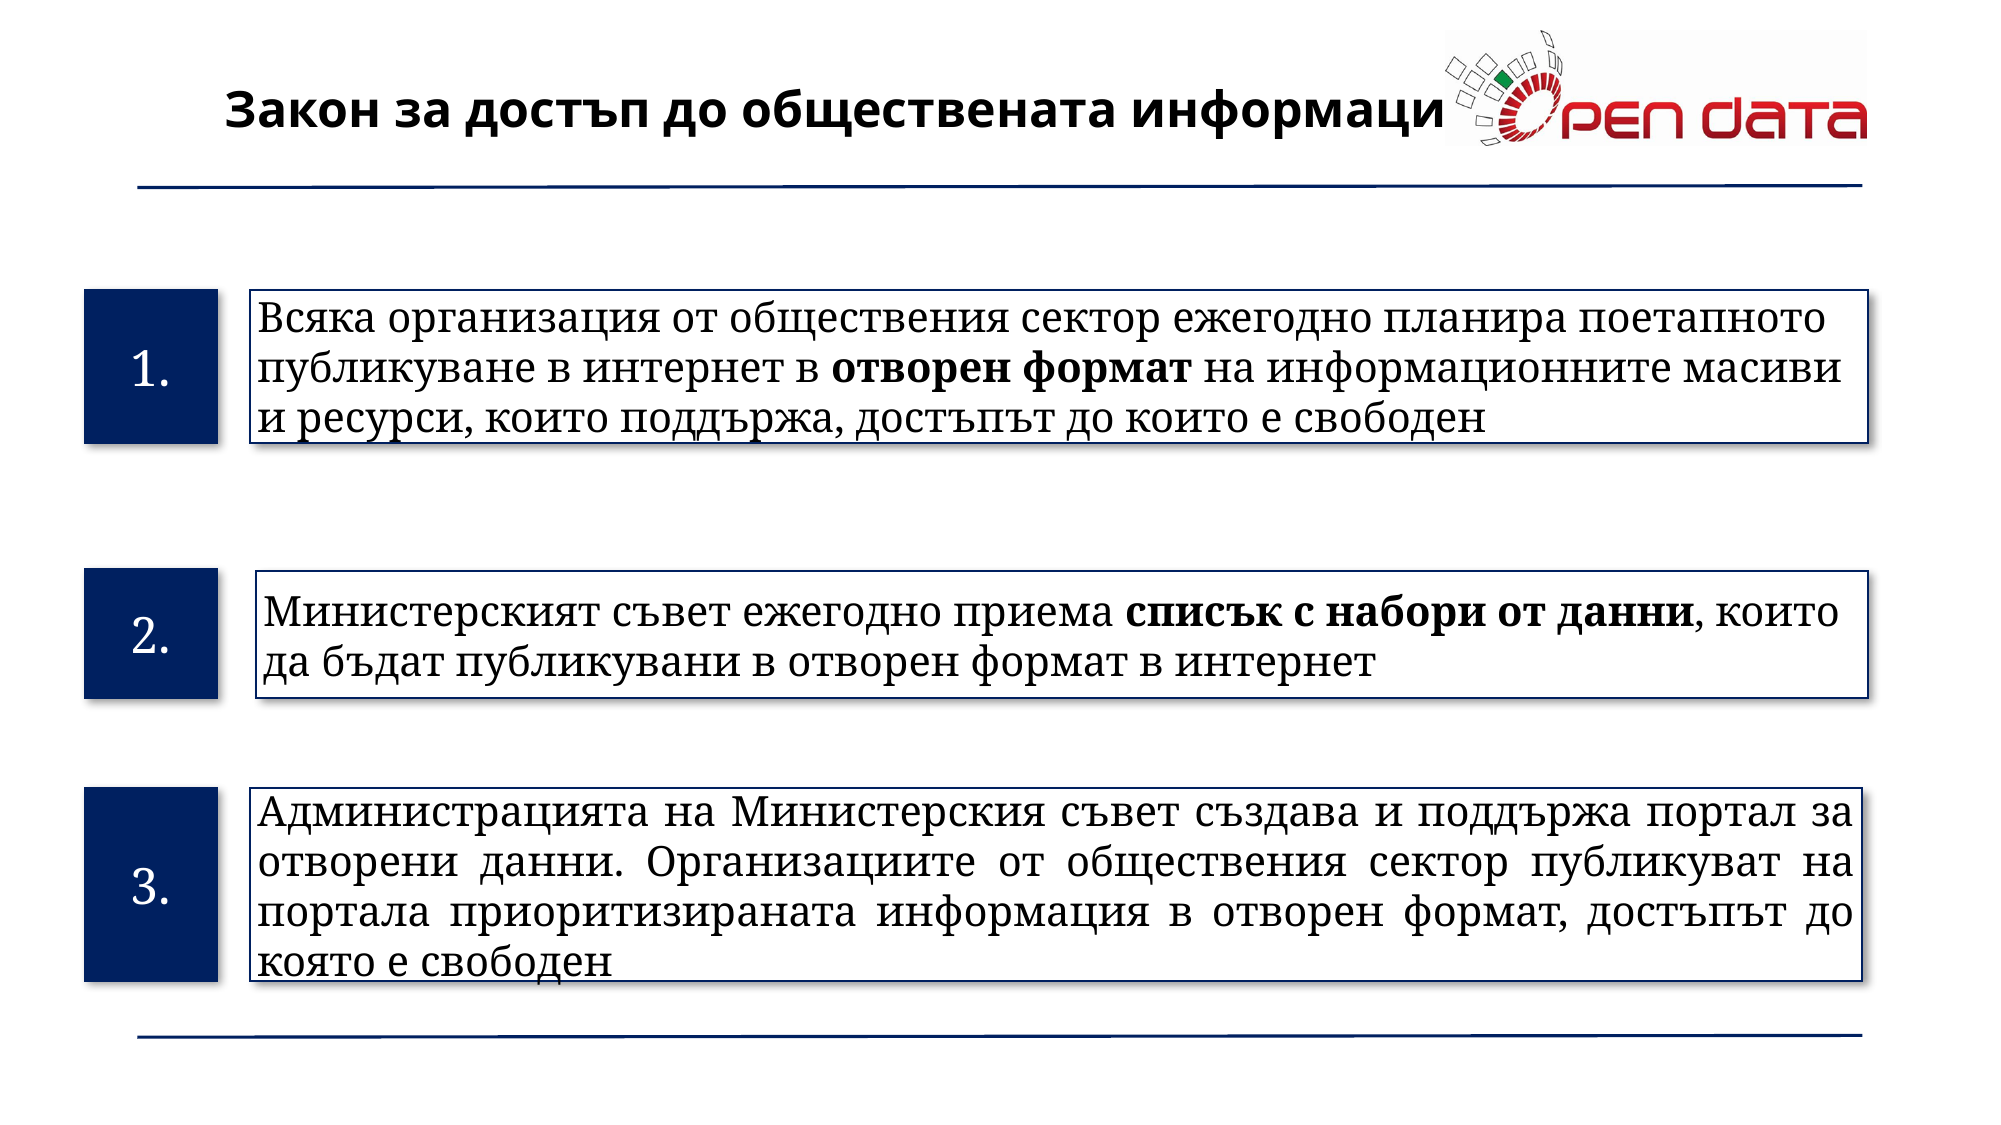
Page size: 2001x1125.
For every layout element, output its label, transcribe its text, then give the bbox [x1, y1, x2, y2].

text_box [249, 283, 1868, 449]
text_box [255, 571, 1868, 698]
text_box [249, 787, 1863, 982]
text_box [84, 787, 218, 982]
picture [1445, 29, 1867, 147]
title Закон за достъп до обществената информация [216, 59, 1864, 164]
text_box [84, 568, 218, 698]
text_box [84, 289, 218, 444]
